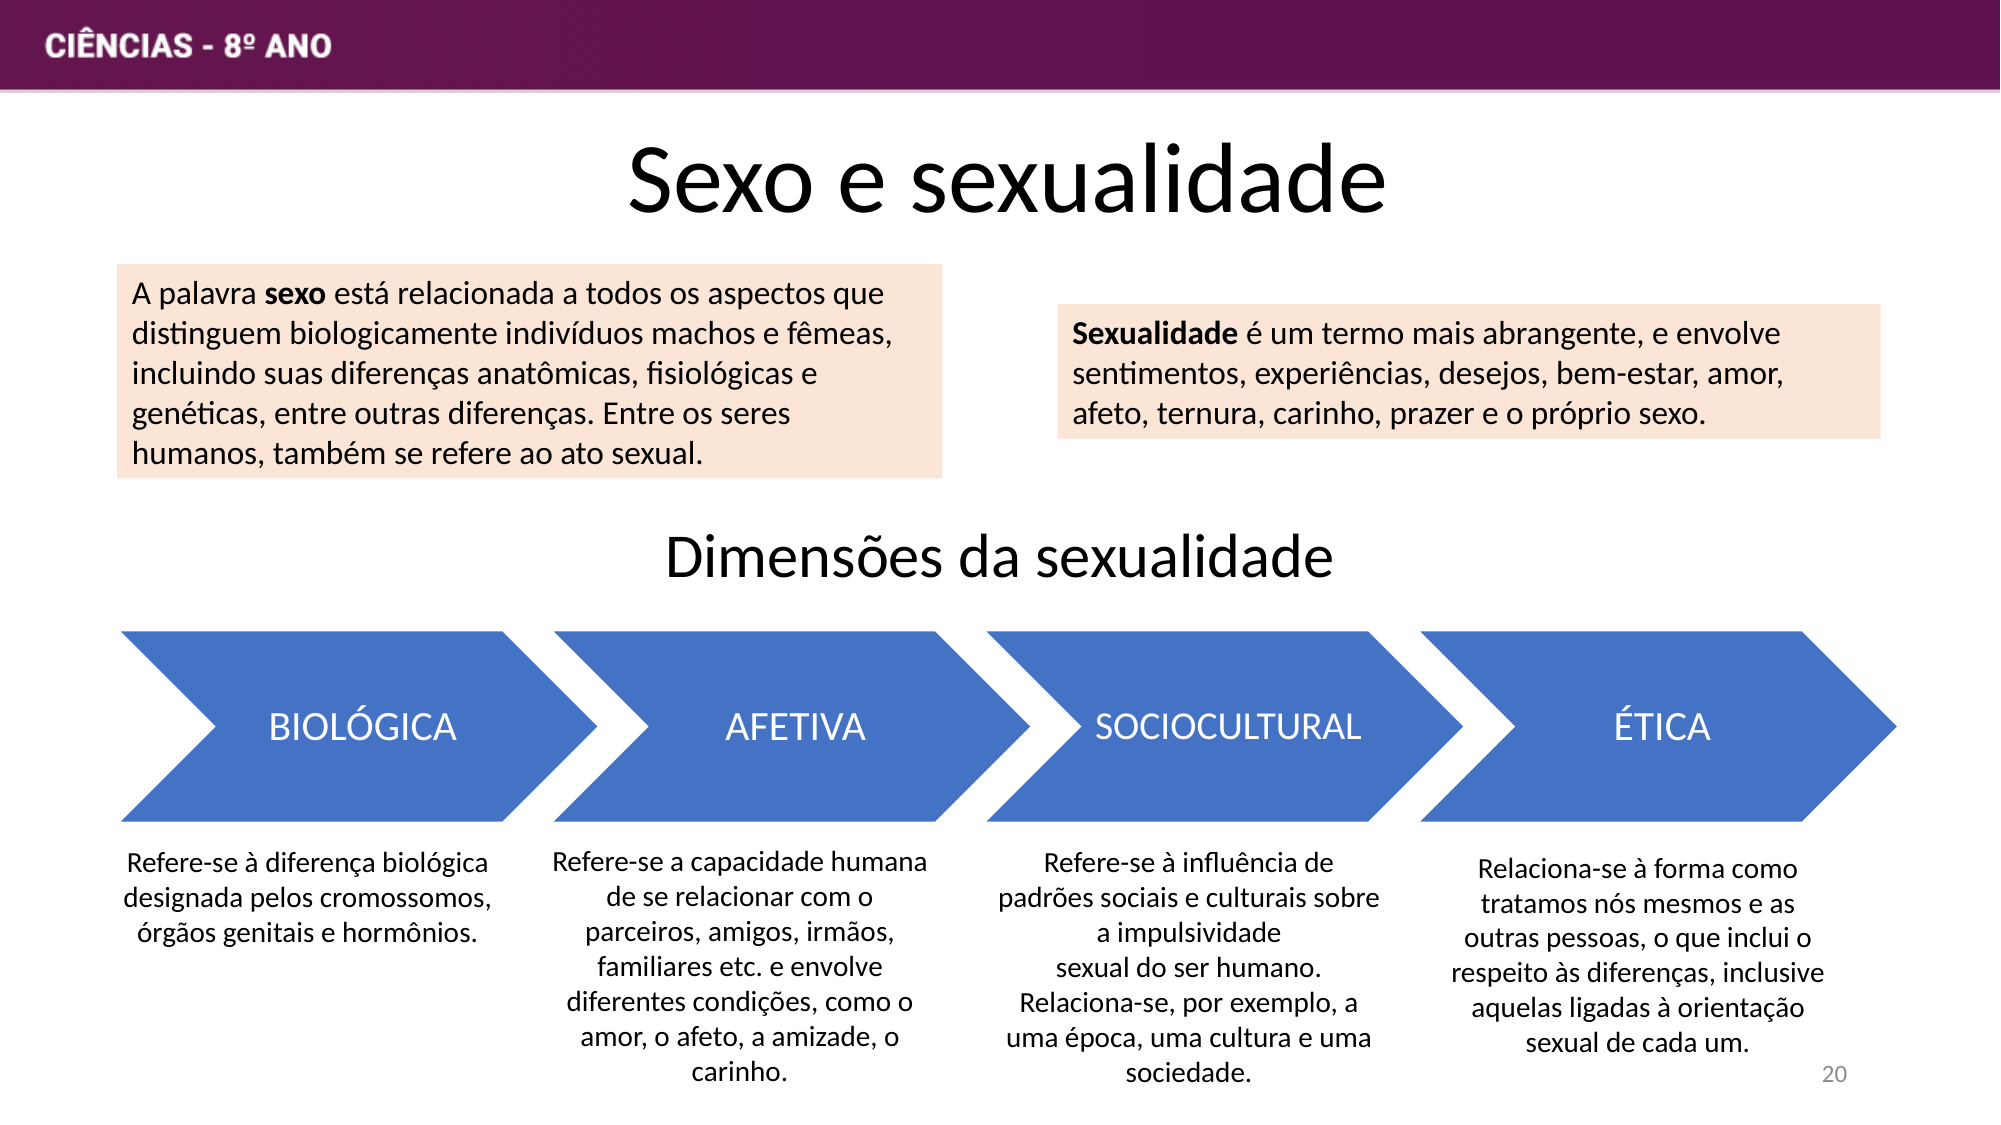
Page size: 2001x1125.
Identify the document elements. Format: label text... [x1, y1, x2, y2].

text_box Dimensões da sexualidade [0, 516, 2000, 609]
text_box A palavra sexo está relacionada a todos os aspectos que distinguem biologicamente indivíduos machos e fêmeas, incluindo suas diferenças anatômicas, fisiológicas e genéticas, entre outras diferenças. Entre os seres humanos, também se refere ao ato sexual. [117, 264, 943, 479]
text_box Refere-se a capacidade humana de se relacionar com o parceiros, amigos, irmãos, familiares etc. e envolve diferentes condições, como o amor, o afeto, a amizade, o carinho. [532, 883, 948, 1095]
text_box Refere-se à influência de padrões sociais e culturais sobre a impulsividade sexual do ser humano. Relaciona-se, por exemplo, a uma época, uma cultura e uma sociedade. [981, 883, 1397, 1096]
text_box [117, 570, 1899, 883]
slide_number 20 [1412, 1042, 1863, 1103]
picture [0, 0, 2000, 93]
text_box Relaciona-se à forma como tratamos nós mesmos e as outras pessoas, o que inclui o respeito às diferenças, inclusive aquelas ligadas à orientação sexual de cada um. [1430, 883, 1846, 1042]
text_box Sexo e sexualidade [7, 118, 2000, 281]
text_box Sexualidade é um termo mais abrangente, e envolve sentimentos, experiências, desejos, bem-estar, amor, afeto, ternura, carinho, prazer e o próprio sexo. [1057, 304, 1881, 439]
text_box Refere-se à diferença biológica designada pelos cromossomos, órgãos genitais e hormônios. [100, 836, 516, 956]
